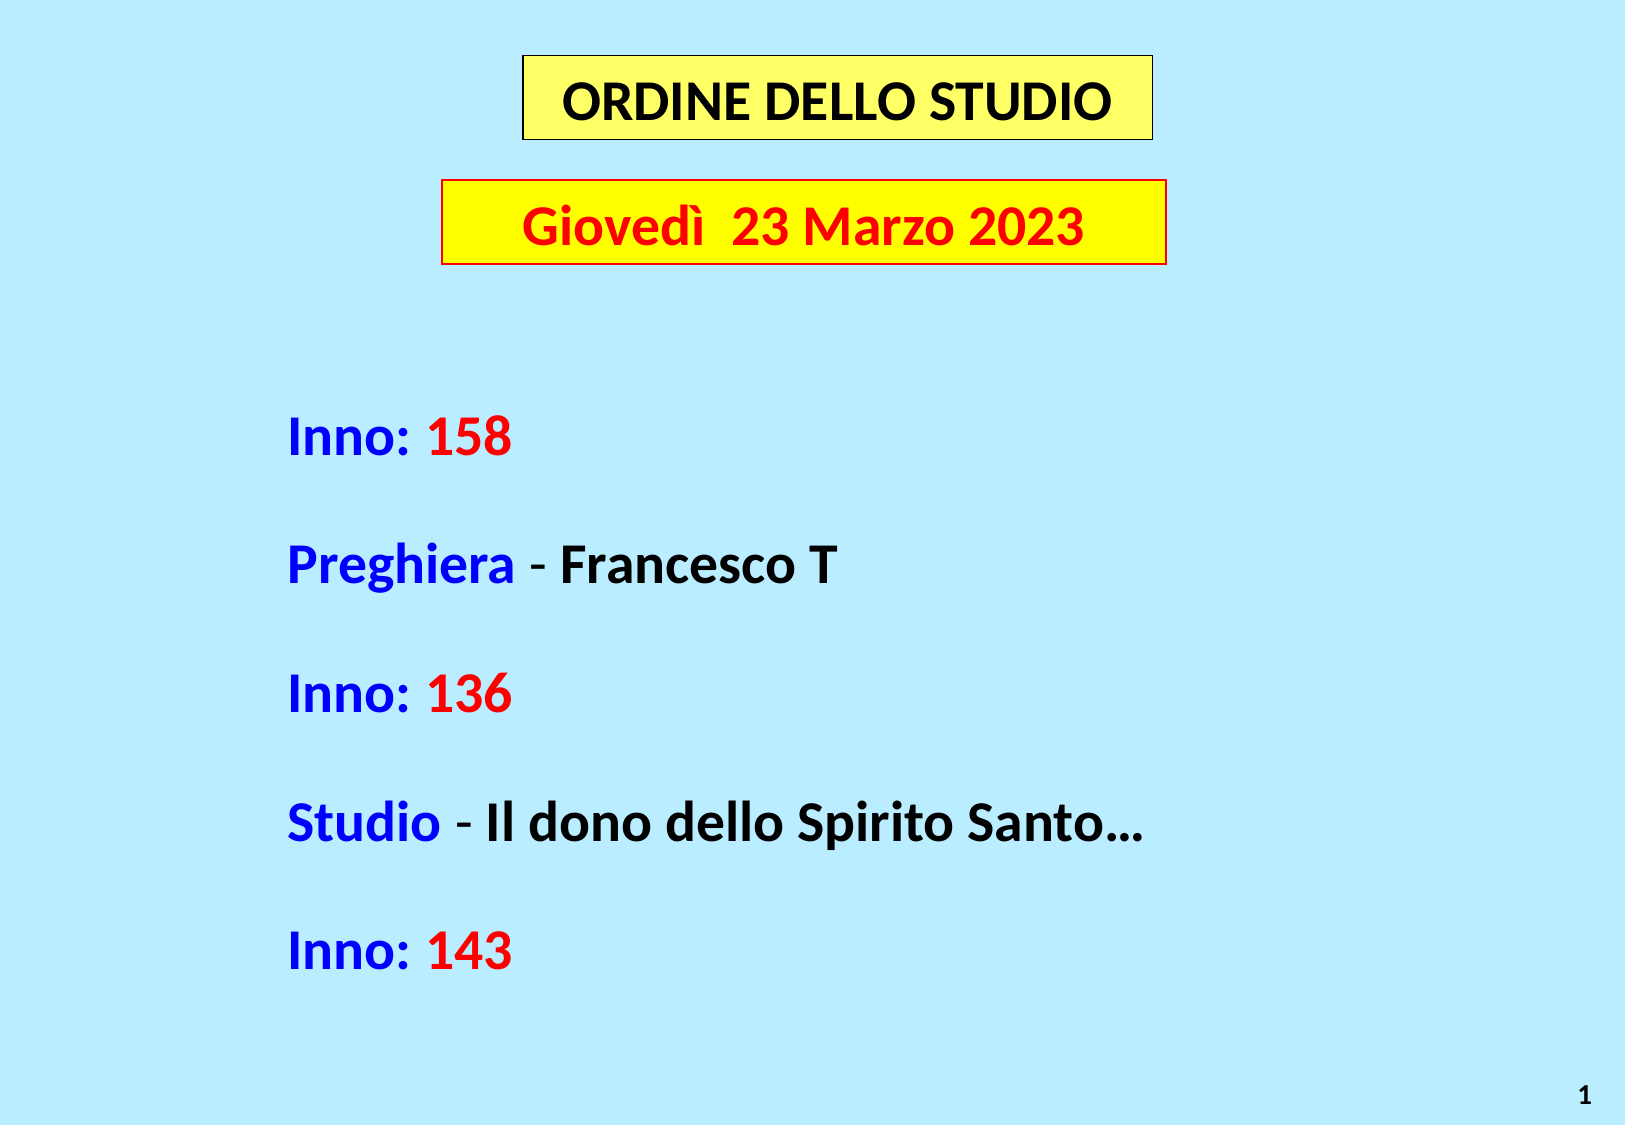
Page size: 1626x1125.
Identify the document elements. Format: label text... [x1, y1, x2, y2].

text_box ORDINE DELLO STUDIO [523, 55, 1153, 140]
text_box Giovedì 23 Marzo 2023 [442, 180, 1167, 264]
text_box Inno: 158 Preghiera - Francesco T Inno: 136 Studio - Il dono dello Spirito Santo… Inno: 143 [272, 355, 1403, 989]
slide_number 1 [1553, 1067, 1617, 1119]
